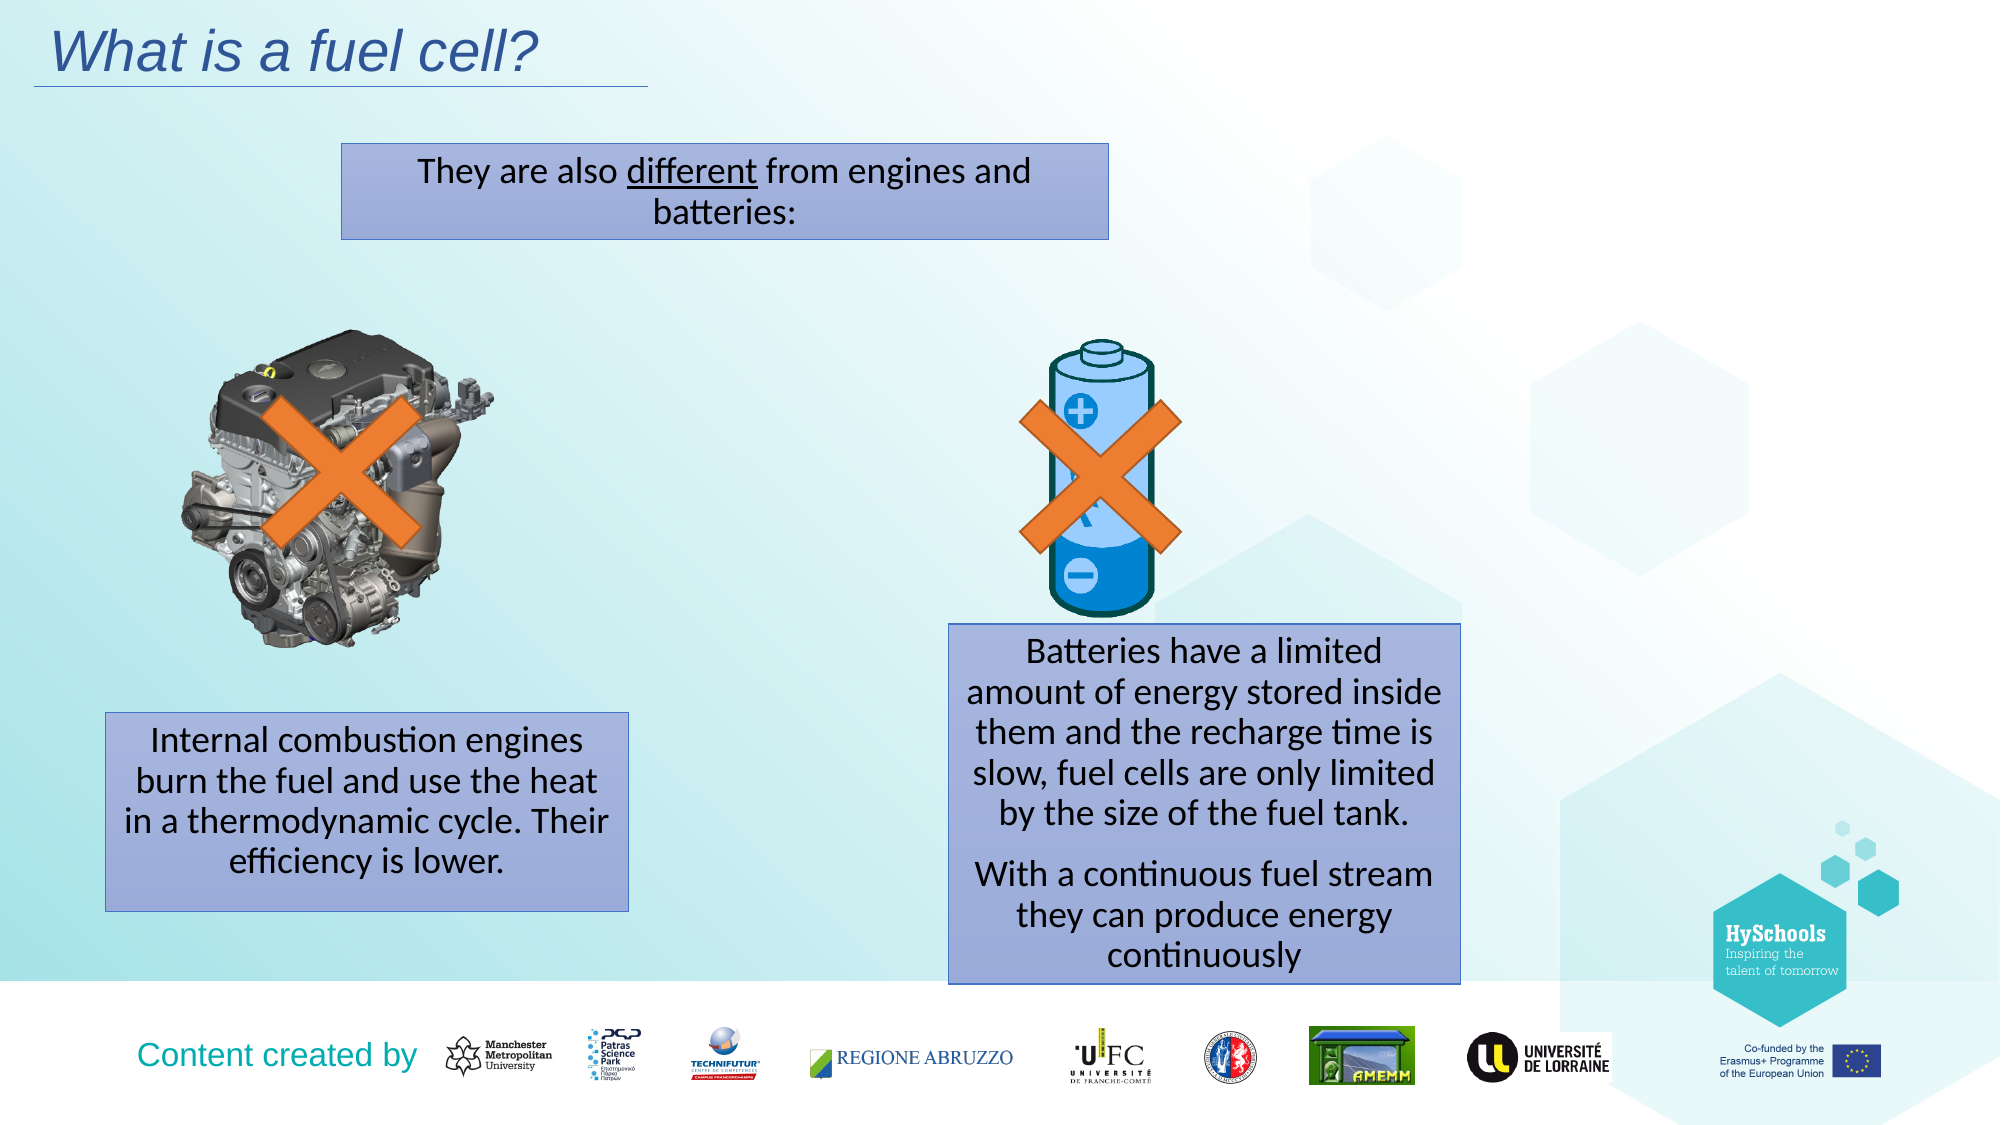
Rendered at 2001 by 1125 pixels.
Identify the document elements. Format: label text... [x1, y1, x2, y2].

text_box What is a fuel cell? [34, 13, 656, 68]
picture [0, 0, 2000, 1125]
text_box They are also different from engines and batteries: [341, 143, 1109, 240]
text_box Batteries have a limited amount of energy stored inside them and the recharge time is slow, fuel cells are only limited by the size of the fuel tank. With a continuous fuel stream they can produce energy continuously [948, 623, 1461, 985]
text_box Internal combustion engines burn the fuel and use the heat in a thermodynamic cycle. Their efficiency is lower. [105, 712, 629, 912]
